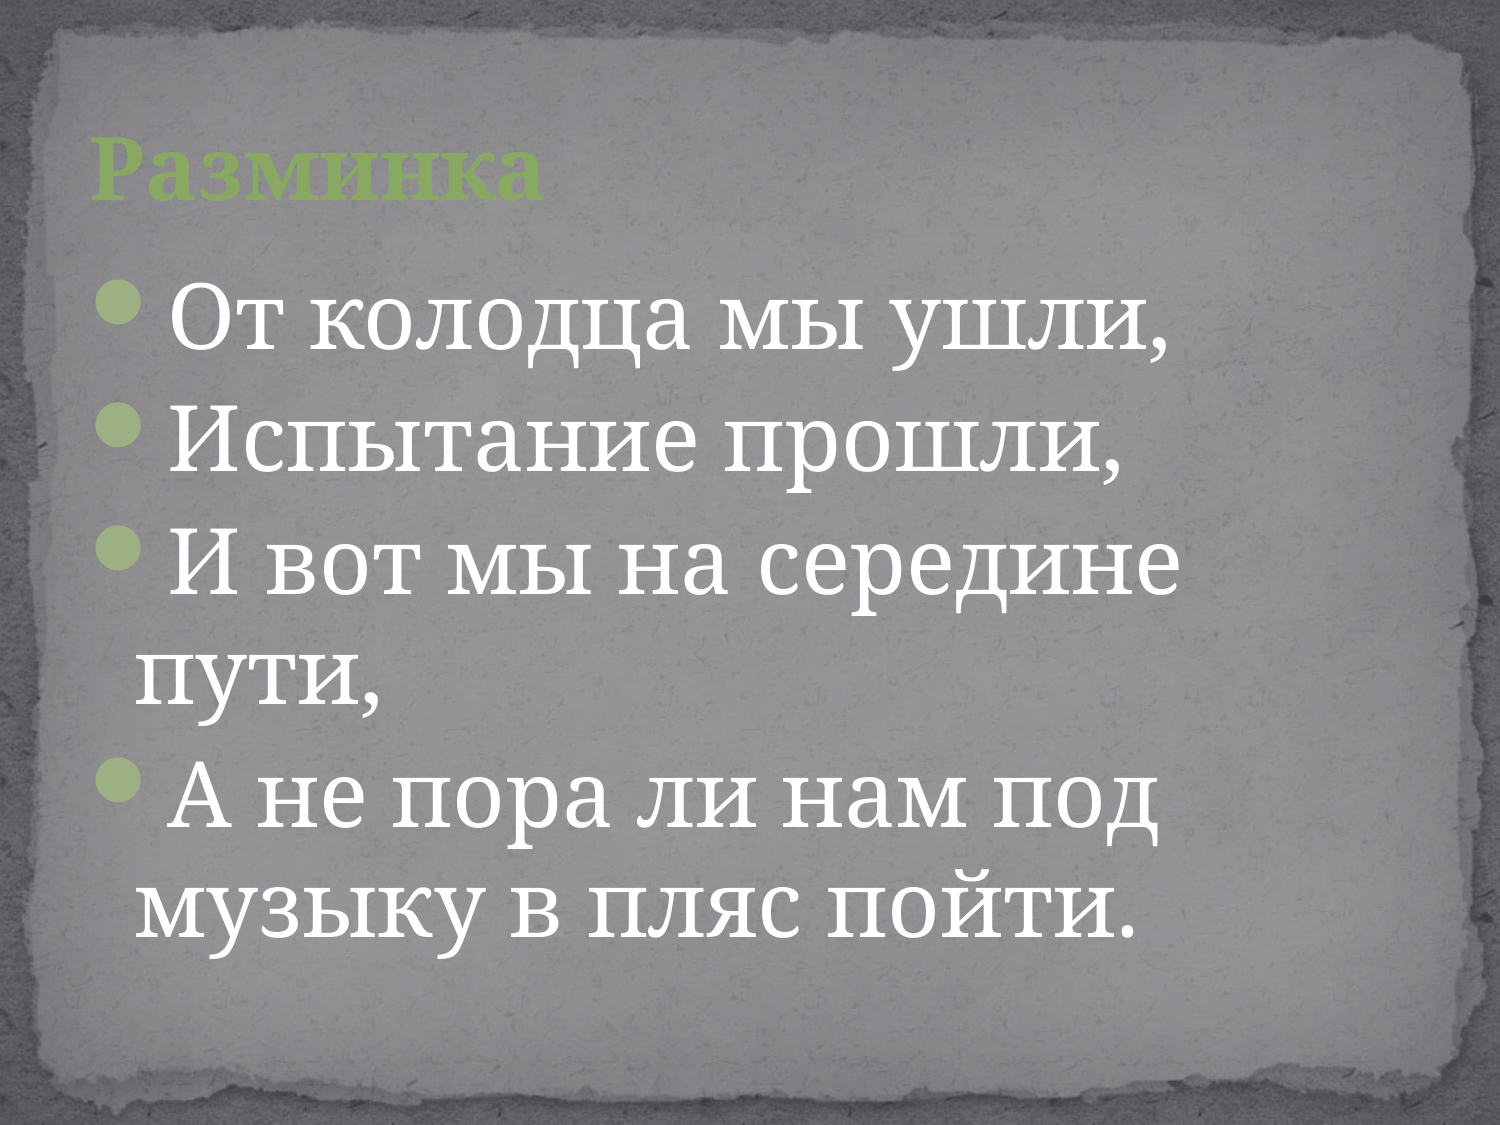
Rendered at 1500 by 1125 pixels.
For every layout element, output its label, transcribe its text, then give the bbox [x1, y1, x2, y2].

title Разминка [74, 0, 1425, 225]
list От колодца мы ушли, Испытание прошли, И вот мы на середине пути, А не пора ли нам под музыку в пляс пойти. [75, 249, 1425, 1000]
